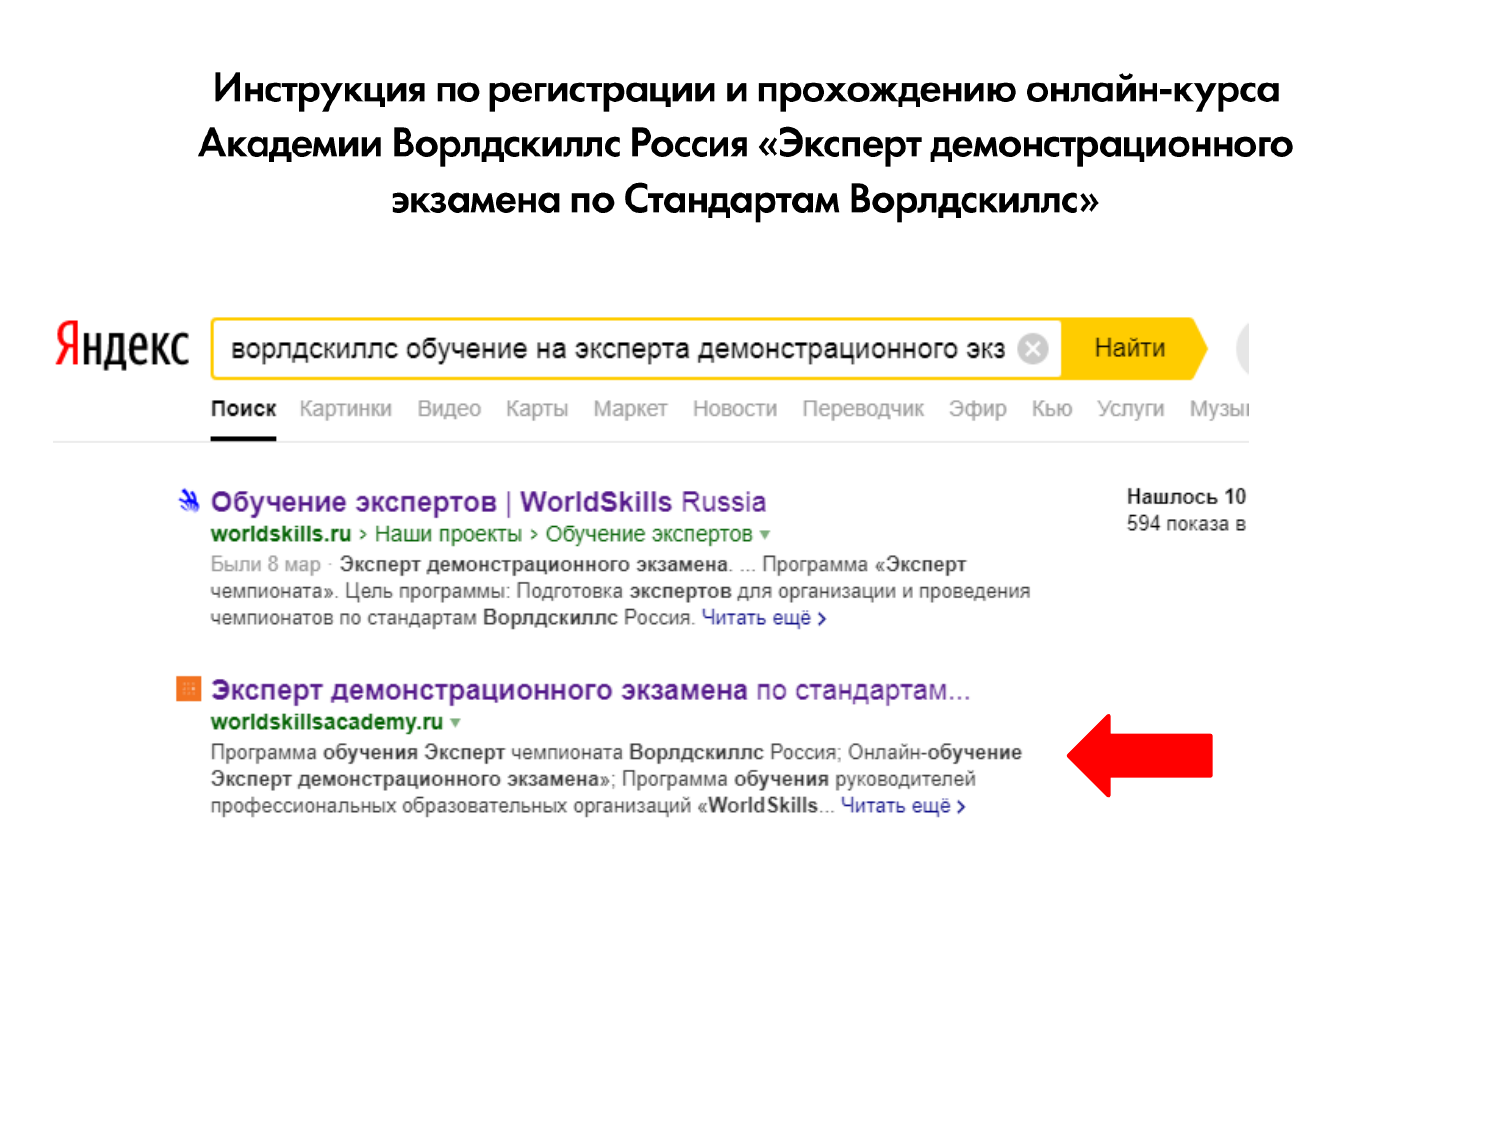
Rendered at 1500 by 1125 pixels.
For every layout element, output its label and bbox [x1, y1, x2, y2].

text_box [52, 302, 1249, 855]
picture [123, 66, 1315, 257]
